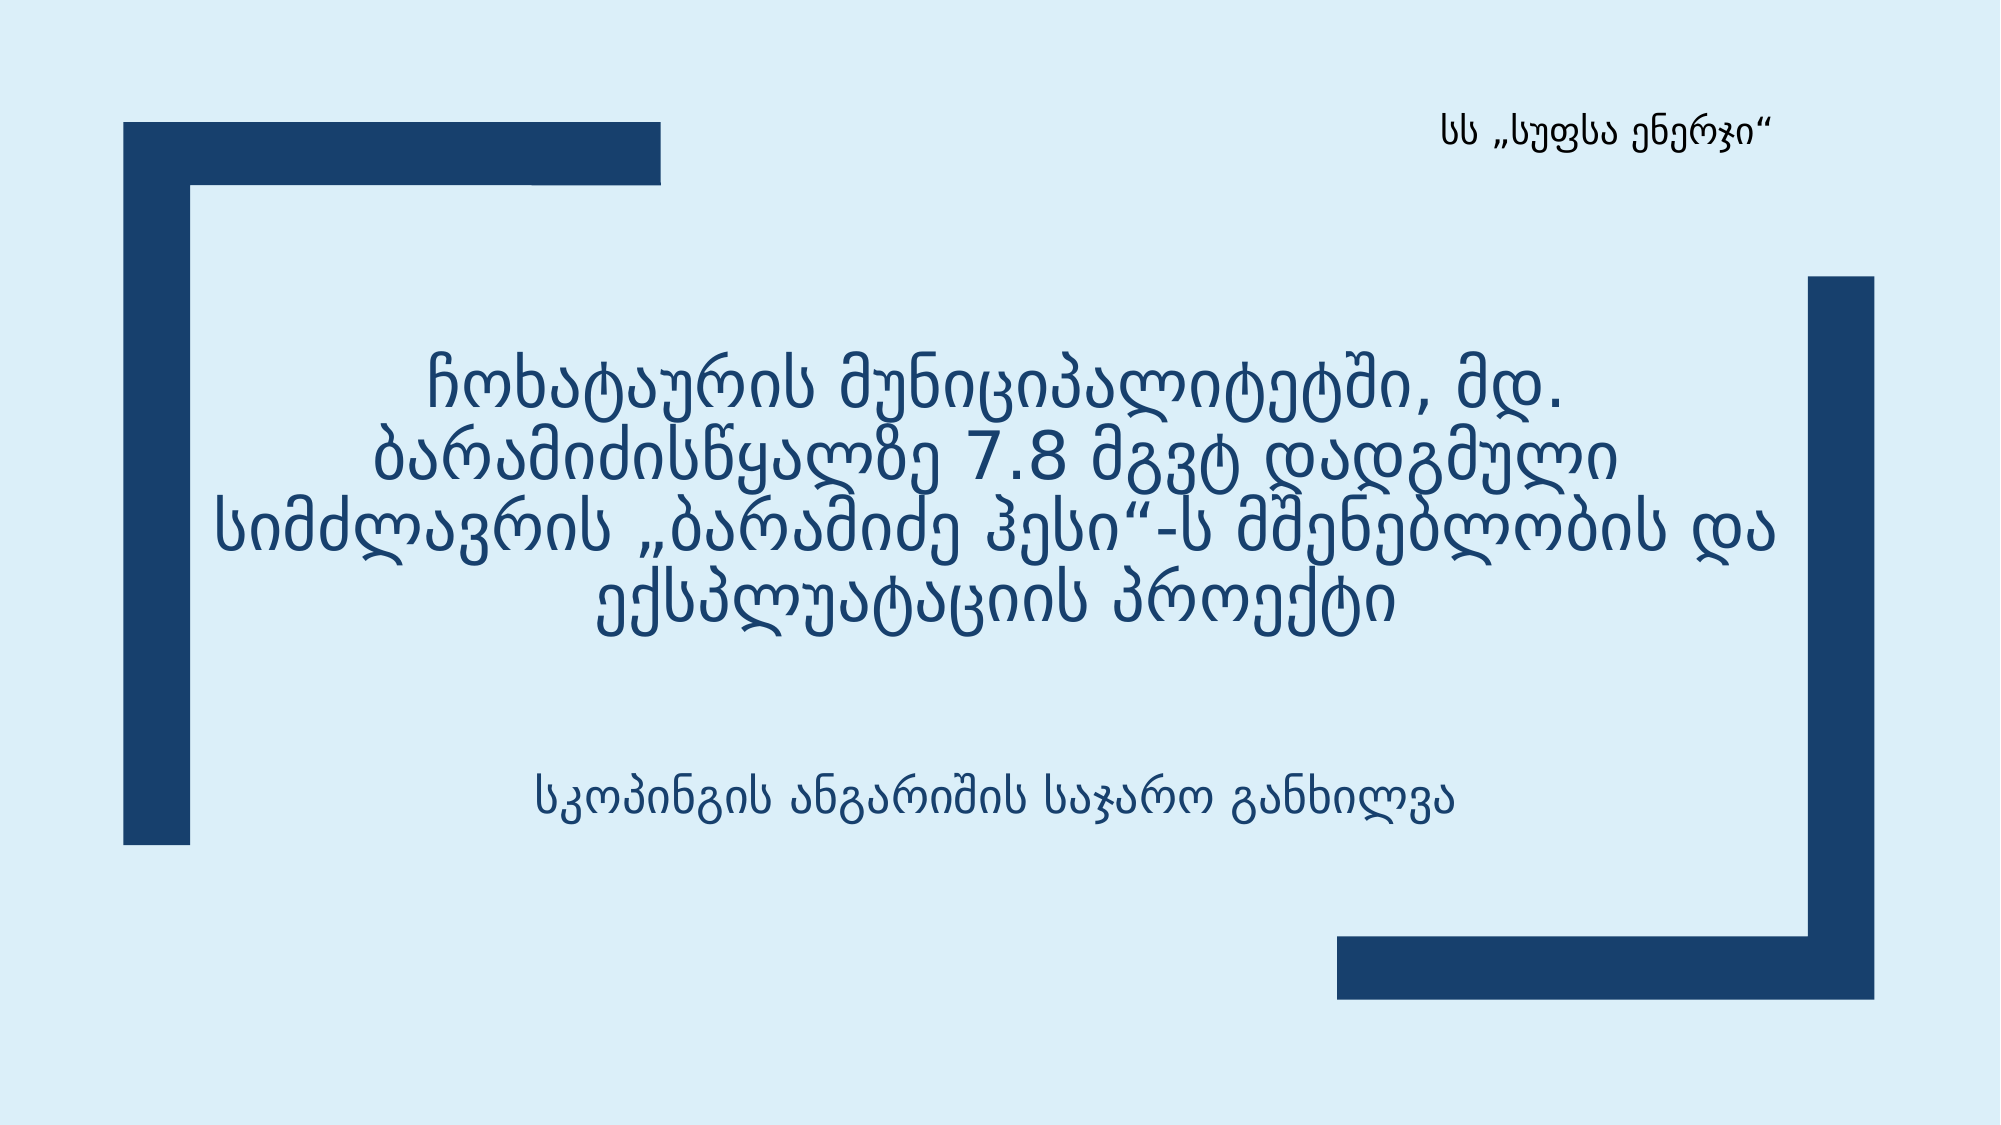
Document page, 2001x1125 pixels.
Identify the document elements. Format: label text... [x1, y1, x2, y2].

subtitle სკოპინგის ანგარიშის საჯარო განხილვა [189, 751, 1805, 842]
title ჩოხატაურის მუნიციპალიტეტში, მდ. ბარამიძისწყალზე 7.8 მგვტ დადგმული სიმძლავრის „ბარამიძე ჰესი“-ს მშენებლობის და ექსპლუატაციის პროექტი [189, 299, 1805, 644]
text_box სს „სუფსა ენერჯი“ [1425, 99, 1789, 159]
